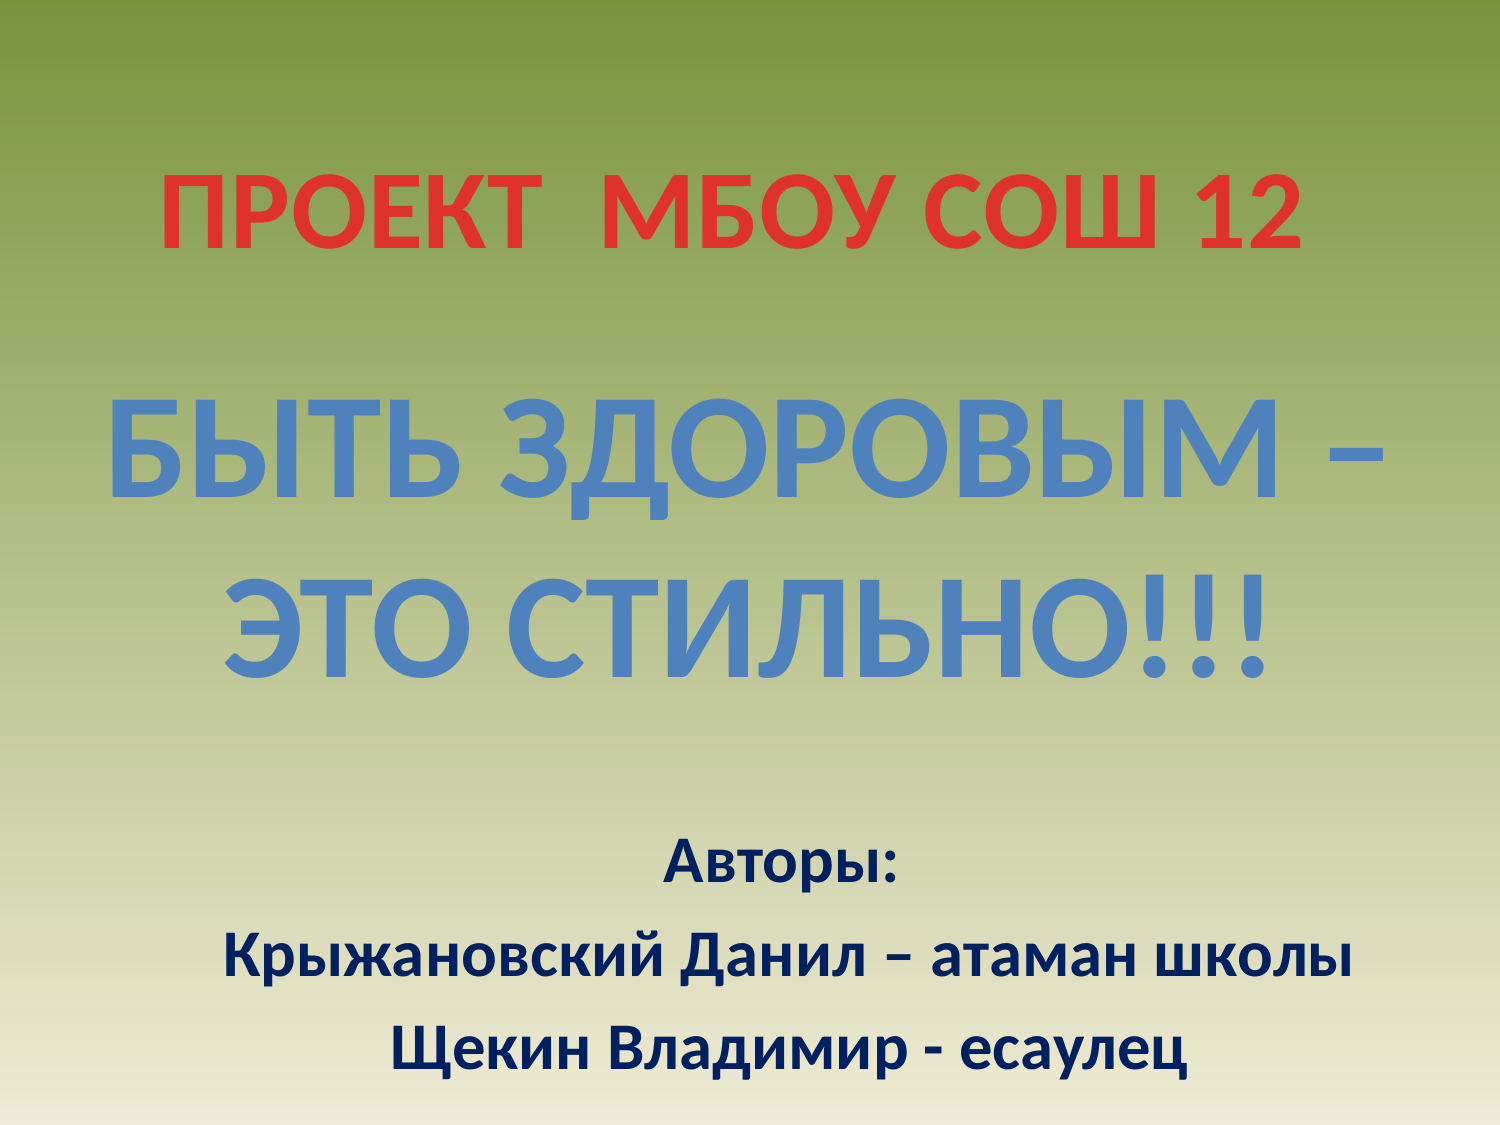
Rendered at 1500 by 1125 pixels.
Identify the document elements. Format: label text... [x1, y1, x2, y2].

text_box БЫТЬ ЗДОРОВЫМ – ЭТО СТИЛЬНО!!! [0, 339, 1500, 715]
text_box ПРОЕКТ МБОУ СОШ 12 [105, 128, 1360, 279]
subtitle Авторы: Крыжановский Данил – атаман школы Щекин Владимир - есаулец [198, 808, 1381, 1097]
